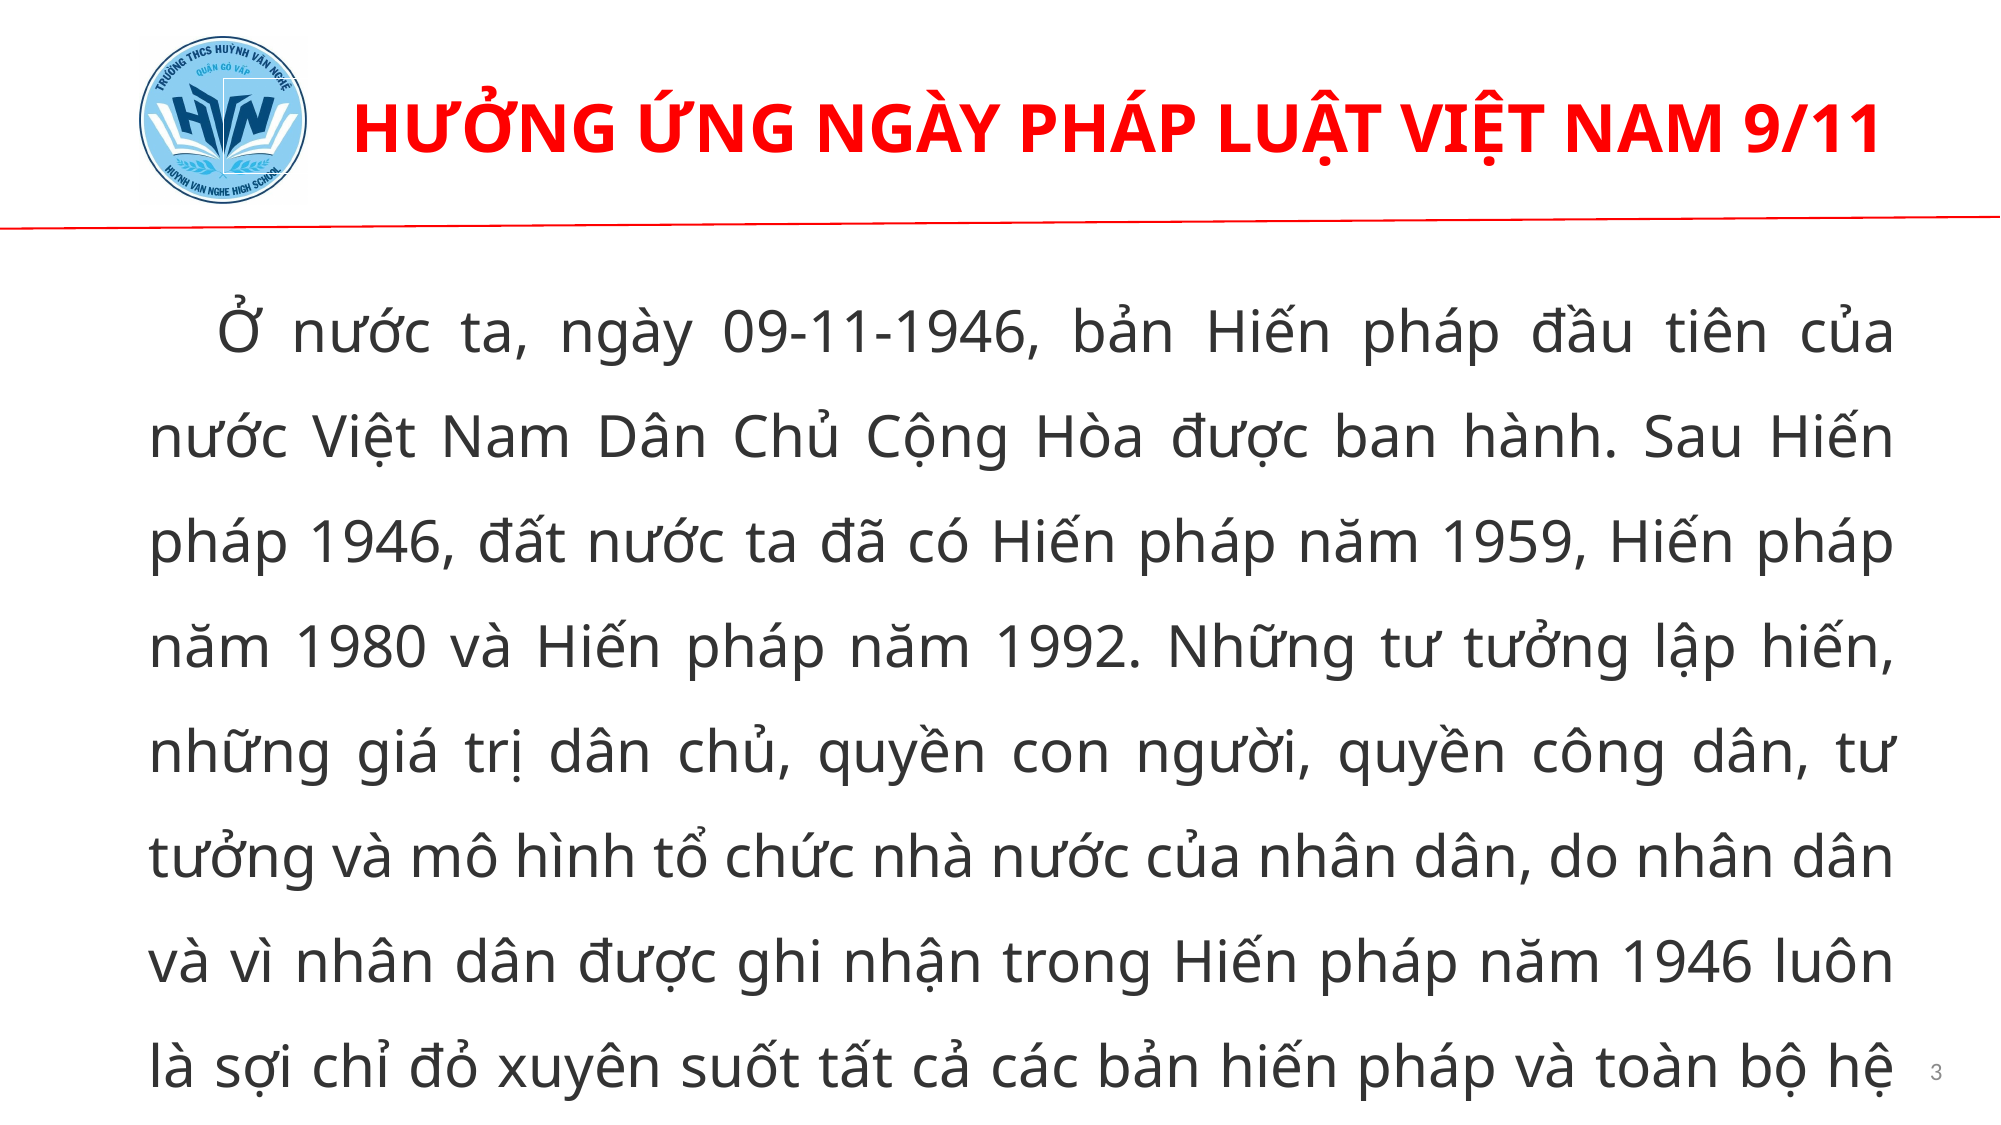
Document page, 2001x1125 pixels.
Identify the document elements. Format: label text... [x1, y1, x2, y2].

slide_number 3 [1911, 1048, 1958, 1094]
text_box Ở nước ta, ngày 09-11-1946, bản Hiến pháp đầu tiên của nước Việt Nam Dân Chủ Cộng Hòa được ban hành. Sau Hiến pháp 1946, đất nước ta đã có Hiến pháp năm 1959, Hiến pháp năm 1980 và Hiến pháp năm 1992. Những tư tưởng lập hiến, những giá trị dân chủ, quyền con người, quyền công dân, tư tưởng và mô hình tổ chức nhà nước của nhân dân, do nhân dân và vì nhân dân được ghi nhận trong Hiến pháp năm 1946 luôn là sợi chỉ đỏ xuyên suốt tất cả các bản hiến pháp và toàn bộ hệ thống pháp luật của nước ta. [128, 252, 1911, 1125]
picture [139, 36, 308, 205]
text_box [0, 216, 2000, 229]
text_box HƯỞNG ỨNG NGÀY PHÁP LUẬT VIỆT NAM 9/11 [308, 78, 2000, 174]
